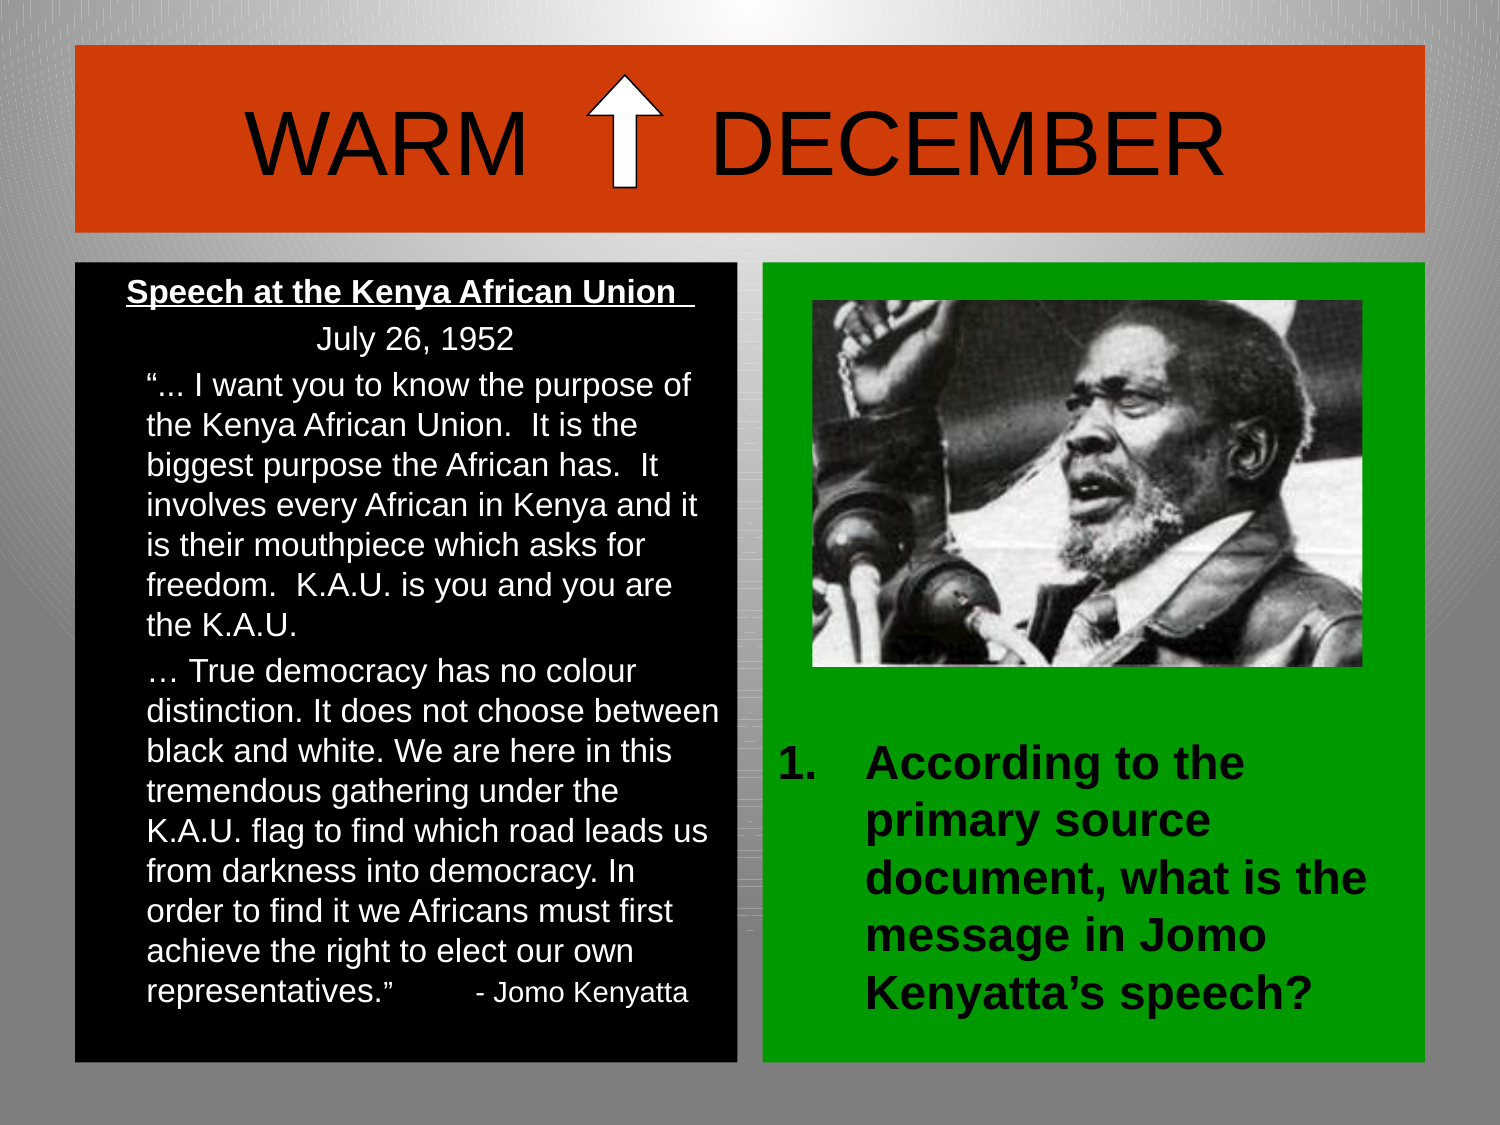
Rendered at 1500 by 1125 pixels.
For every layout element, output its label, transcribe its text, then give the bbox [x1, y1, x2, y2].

title WARM DECEMBER [74, 44, 1426, 233]
list According to the primary source document, what is the message in Jomo Kenyatta’s speech? [762, 262, 1426, 1063]
text_box [587, 75, 663, 188]
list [812, 299, 1363, 667]
list Speech at the Kenya African Union July 26, 1952 “... I want you to know the purpose of the Kenya African Union. It is the biggest purpose the African has. It involves every African in Kenya and it is their mouthpiece which asks for freedom. K.A.U. is you and you are the K.A.U. … True democracy has no colour distinction. It does not choose between black and white. We are here in this tremendous gathering under the K.A.U. flag to find which road leads us from darkness into democracy. In order to find it we Africans must first achieve the right to elect our own representatives.” - Jomo Kenyatta [74, 262, 738, 1063]
